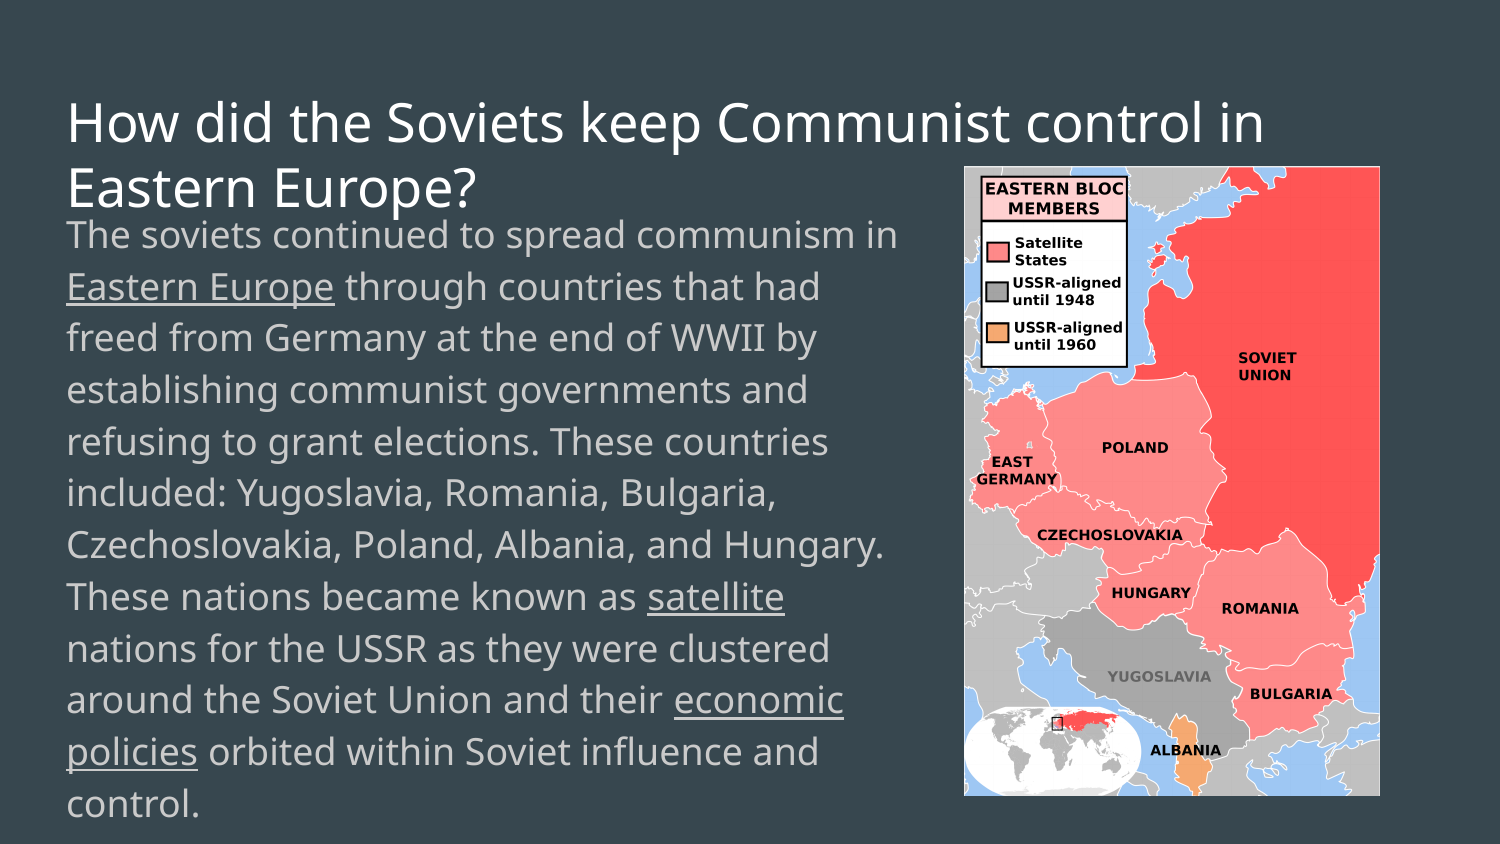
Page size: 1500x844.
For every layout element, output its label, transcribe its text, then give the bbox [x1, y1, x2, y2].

list The soviets continued to spread communism in Eastern Europe through countries that had freed from Germany at the end of WWII by establishing communist governments and refusing to grant elections. These countries included: Yugoslavia, Romania, Bulgaria, Czechoslovakia, Poland, Albania, and Hungary. These nations became known as satellite nations for the USSR as they were clustered around the Soviet Union and their economic policies orbited within Soviet influence and control. [51, 189, 932, 750]
title How did the Soviets keep Communist control in Eastern Europe? [51, 72, 1449, 167]
picture [964, 166, 1380, 796]
